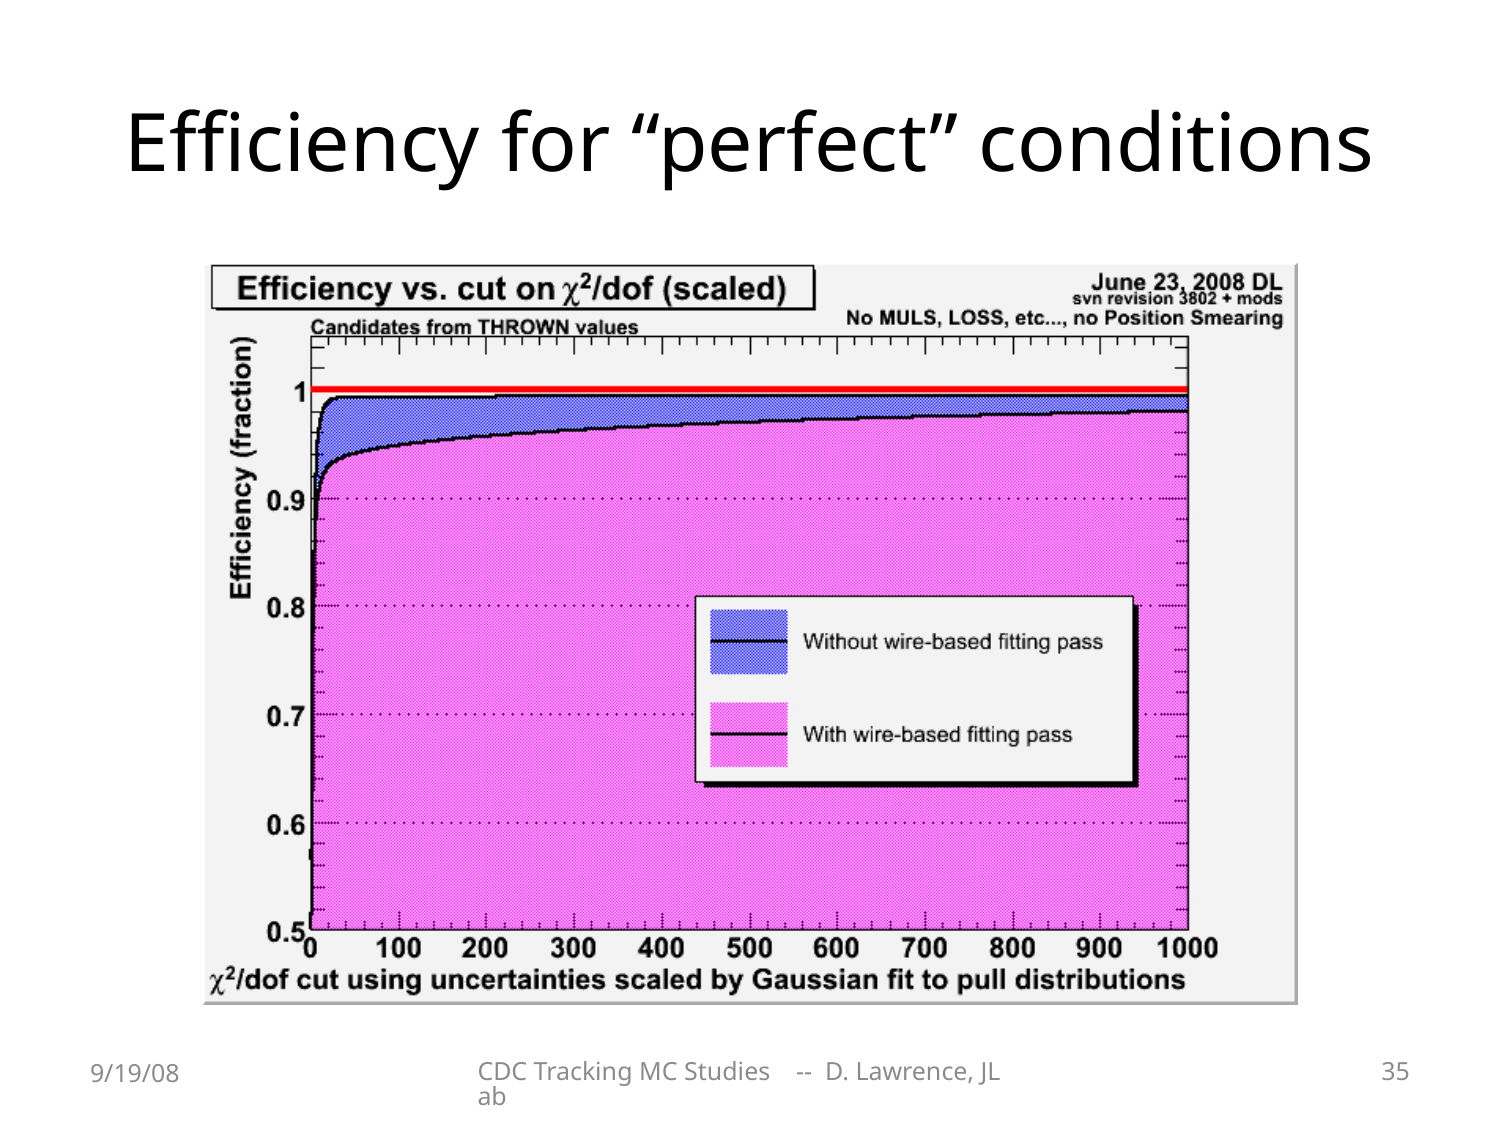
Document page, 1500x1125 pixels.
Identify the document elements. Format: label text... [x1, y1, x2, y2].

footer CDC Tracking MC Studies -- D. Lawrence, JLab [462, 1042, 1025, 1103]
title Efficiency for “perfect” conditions [75, 45, 1425, 233]
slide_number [75, 1042, 425, 1103]
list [202, 262, 1298, 1006]
slide_number 35 [1074, 1042, 1425, 1103]
